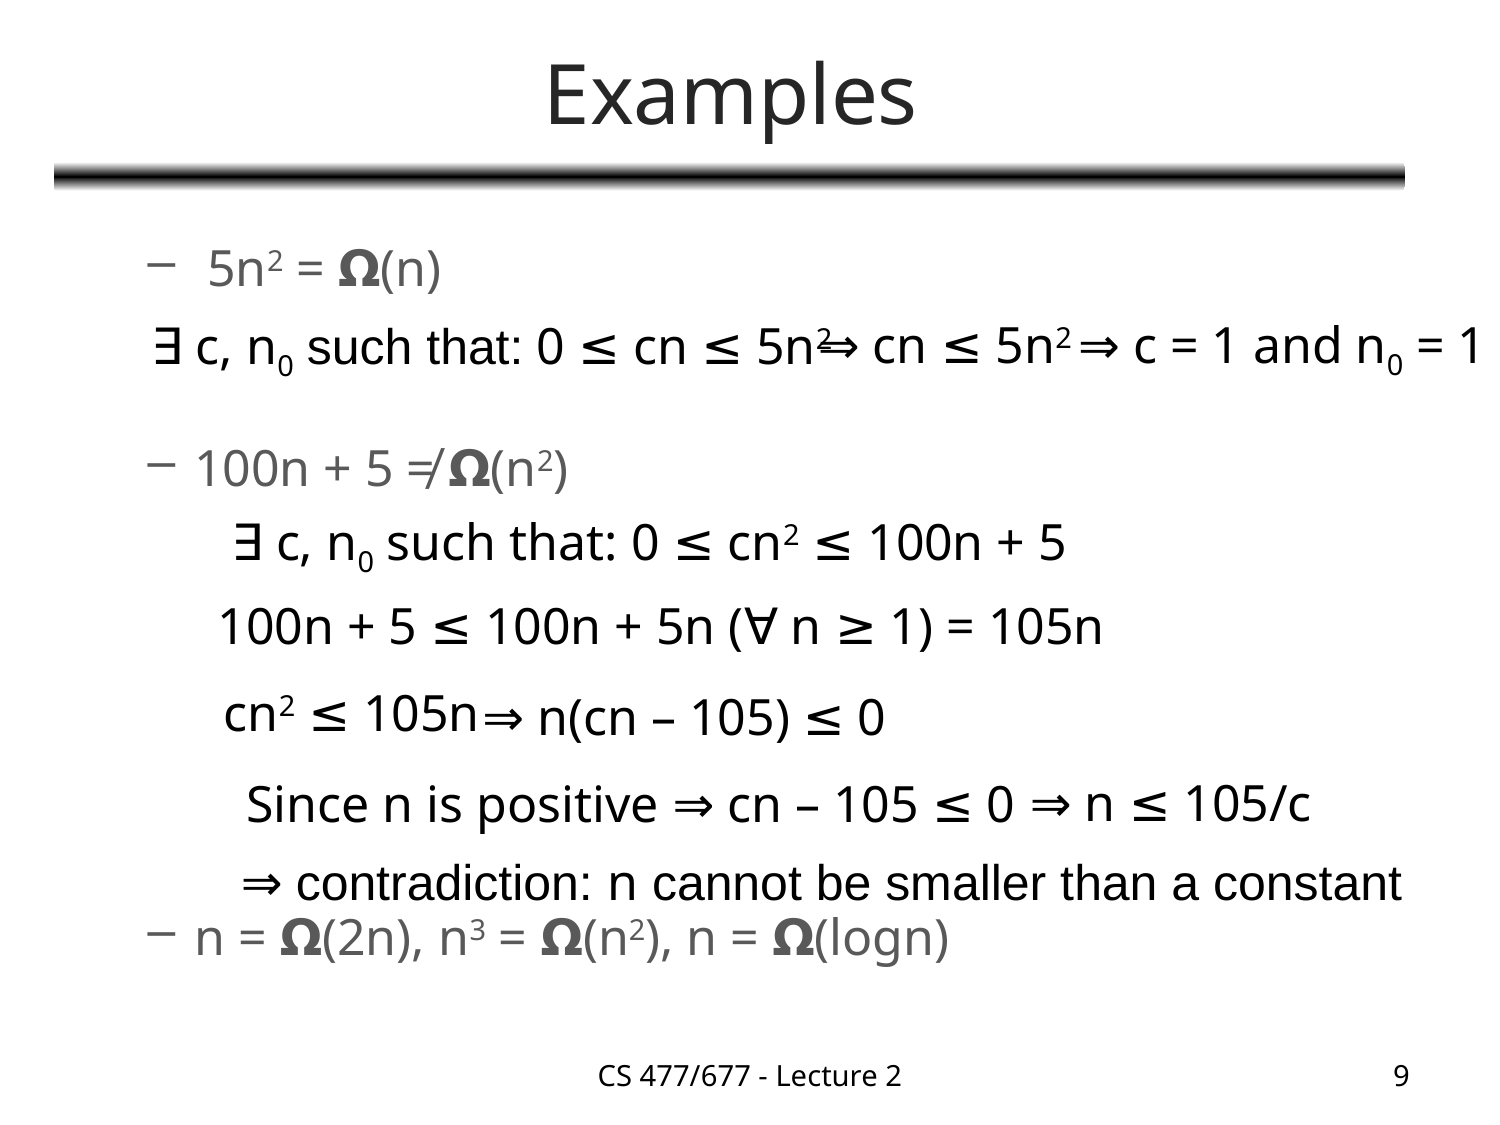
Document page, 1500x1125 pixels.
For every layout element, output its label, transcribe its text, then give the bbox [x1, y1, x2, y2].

list 5n2 = 𝝮(n) 100n + 5 ≠ 𝝮(n2) n = 𝝮(2n), n3 = 𝝮(n2), n = 𝝮(logn) [57, 198, 1408, 1033]
text_box ∃ c, n0 such that: 0 ≤ cn ≤ 5n2 [61, 306, 855, 390]
text_box ⇒ contradiction: n cannot be smaller than a constant [226, 842, 1418, 918]
text_box ⇒ n(cn – 105) ≤ 0 [467, 678, 909, 753]
title Examples [55, 16, 1407, 166]
text_box ⇒ n ≤ 105/c [1015, 763, 1327, 839]
text_box ⇒ c = 1 and n0 = 1 [1063, 305, 1500, 389]
footer CS 477/677 - Lecture 2 [512, 1049, 988, 1103]
text_box cn2 ≤ 105n [209, 674, 495, 750]
text_box Since n is positive ⇒ cn – 105 ≤ 0 [231, 765, 1031, 840]
text_box ∃ c, n0 such that: 0 ≤ cn2 ≤ 100n + 5 [216, 503, 1082, 587]
text_box ⇒ cn ≤ 5n2 [803, 305, 1063, 381]
slide_number 9 [1074, 1049, 1426, 1103]
text_box 100n + 5 ≤ 100n + 5n (∀ n ≥ 1) = 105n [203, 587, 1120, 662]
